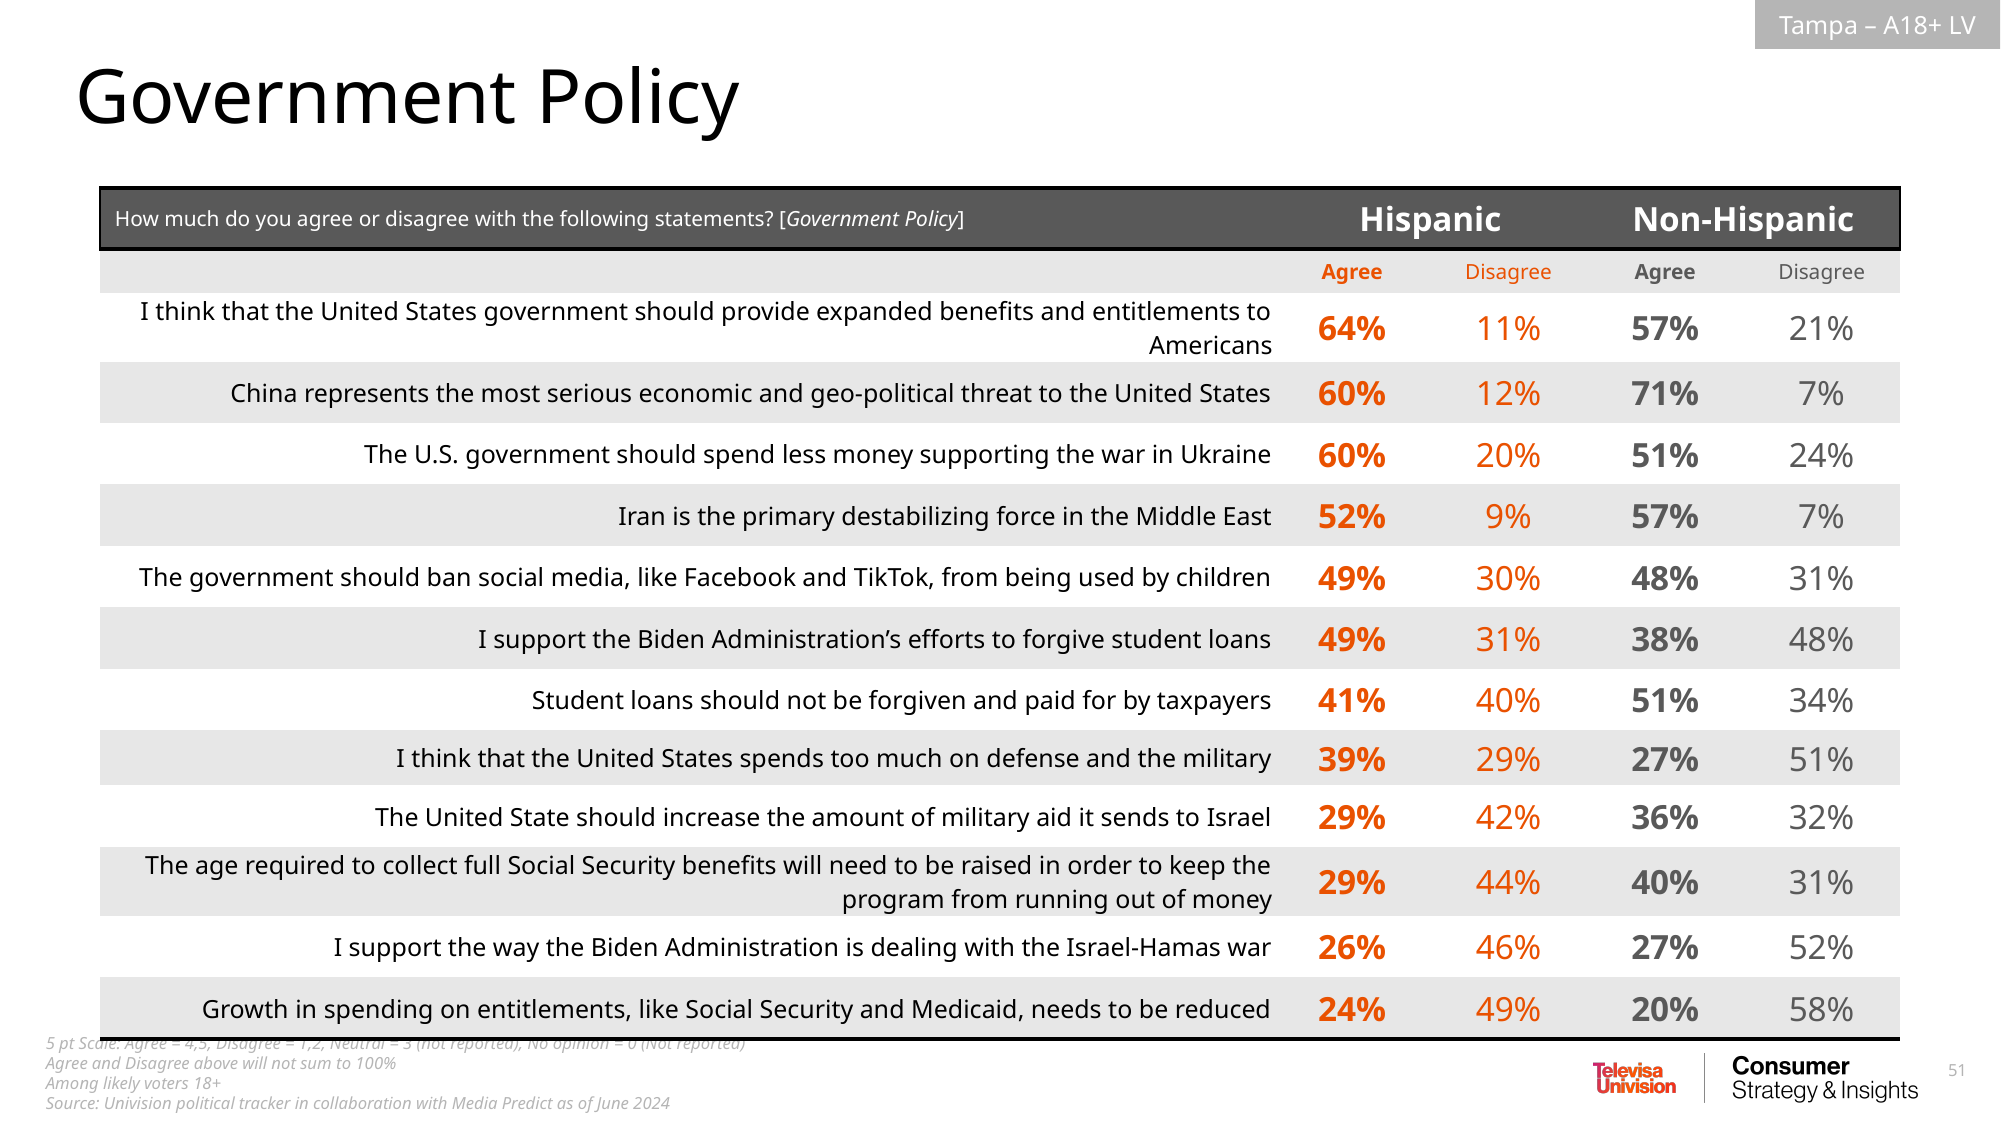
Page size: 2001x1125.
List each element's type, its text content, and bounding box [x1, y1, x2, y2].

table_cell 51% [1743, 730, 1900, 785]
table_cell Agree [1587, 251, 1743, 293]
table_header How much do you agree or disagree with the following statements? [Government Policy] [101, 190, 1274, 247]
table_cell 27% [1587, 730, 1743, 785]
table_cell 32% [1743, 785, 1900, 847]
table_cell [100, 251, 1274, 293]
table_cell China represents the most serious economic and geo-political threat to the United States [100, 362, 1274, 423]
table_cell Iran is the primary destabilizing force in the Middle East [100, 484, 1274, 546]
table_cell 48% [1587, 546, 1743, 607]
table_cell 20% [1587, 977, 1743, 1037]
table_cell 51% [1587, 423, 1743, 484]
table_cell 49% [1274, 607, 1430, 669]
table_cell 60% [1274, 362, 1430, 423]
table_cell 51% [1587, 669, 1743, 730]
table_cell 20% [1430, 423, 1587, 484]
table_cell 40% [1430, 669, 1587, 730]
table_cell 46% [1430, 916, 1587, 977]
table_cell 12% [1430, 362, 1587, 423]
table_cell Growth in spending on entitlements, like Social Security and Medicaid, needs to be reduced [100, 977, 1274, 1037]
table_cell 30% [1430, 546, 1587, 607]
list Government Policy [75, 48, 1875, 140]
table_cell 60% [1274, 423, 1430, 484]
table_header Hispanic [1274, 190, 1587, 247]
table_cell 21% [1743, 293, 1900, 362]
table_cell 39% [1274, 730, 1430, 785]
table_cell The U.S. government should spend less money supporting the war in Ukraine [100, 423, 1274, 484]
table_cell 42% [1430, 785, 1587, 847]
table_cell 41% [1274, 669, 1430, 730]
picture [1593, 1053, 1918, 1103]
table_cell 38% [1587, 607, 1743, 669]
table_cell 58% [1743, 977, 1900, 1037]
table_cell 71% [1587, 362, 1743, 423]
table_cell 34% [1743, 669, 1900, 730]
table_cell 44% [1430, 847, 1587, 916]
table_cell I think that the United States spends too much on defense and the military [100, 730, 1274, 785]
table_cell 36% [1587, 785, 1743, 847]
table_cell 52% [1743, 916, 1900, 977]
table_cell The government should ban social media, like Facebook and TikTok, from being used by children [100, 546, 1274, 607]
table_cell 49% [1430, 977, 1587, 1037]
table_cell I support the Biden Administration’s efforts to forgive student loans [100, 607, 1274, 669]
table_cell 48% [1743, 607, 1900, 669]
table_cell Student loans should not be forgiven and paid for by taxpayers [100, 669, 1274, 730]
table_cell The United State should increase the amount of military aid it sends to Israel [100, 785, 1274, 847]
table_cell 29% [1430, 730, 1587, 785]
table_cell 27% [1587, 916, 1743, 977]
table_cell Agree [1274, 251, 1430, 293]
table_cell 7% [1743, 484, 1900, 546]
table_cell 11% [1430, 293, 1587, 362]
table_cell Disagree [1430, 251, 1587, 293]
table_cell 49% [1274, 546, 1430, 607]
table_cell 64% [1274, 293, 1430, 362]
table_cell I think that the United States government should provide expanded benefits and entitlements to Americans [100, 293, 1274, 362]
table_cell 57% [1587, 293, 1743, 362]
table_cell 29% [1274, 785, 1430, 847]
table_cell 26% [1274, 916, 1430, 977]
table_cell 7% [1743, 362, 1900, 423]
table_cell 24% [1274, 977, 1430, 1037]
table_header Non-Hispanic [1587, 190, 1899, 247]
table_cell 52% [1274, 484, 1430, 546]
table_cell 57% [1587, 484, 1743, 546]
table_cell 9% [1430, 484, 1587, 546]
table_cell 29% [1274, 847, 1430, 916]
table_cell 31% [1430, 607, 1587, 669]
table_cell 24% [1743, 423, 1900, 484]
table_cell 40% [1587, 847, 1743, 916]
table_cell The age required to collect full Social Security benefits will need to be raised in order to keep the program from running out of money [100, 847, 1274, 916]
table_cell I support the way the Biden Administration is dealing with the Israel-Hamas war [100, 916, 1274, 977]
table_cell 31% [1743, 847, 1900, 916]
table_cell 31% [1743, 546, 1900, 607]
table_cell Disagree [1743, 251, 1900, 293]
